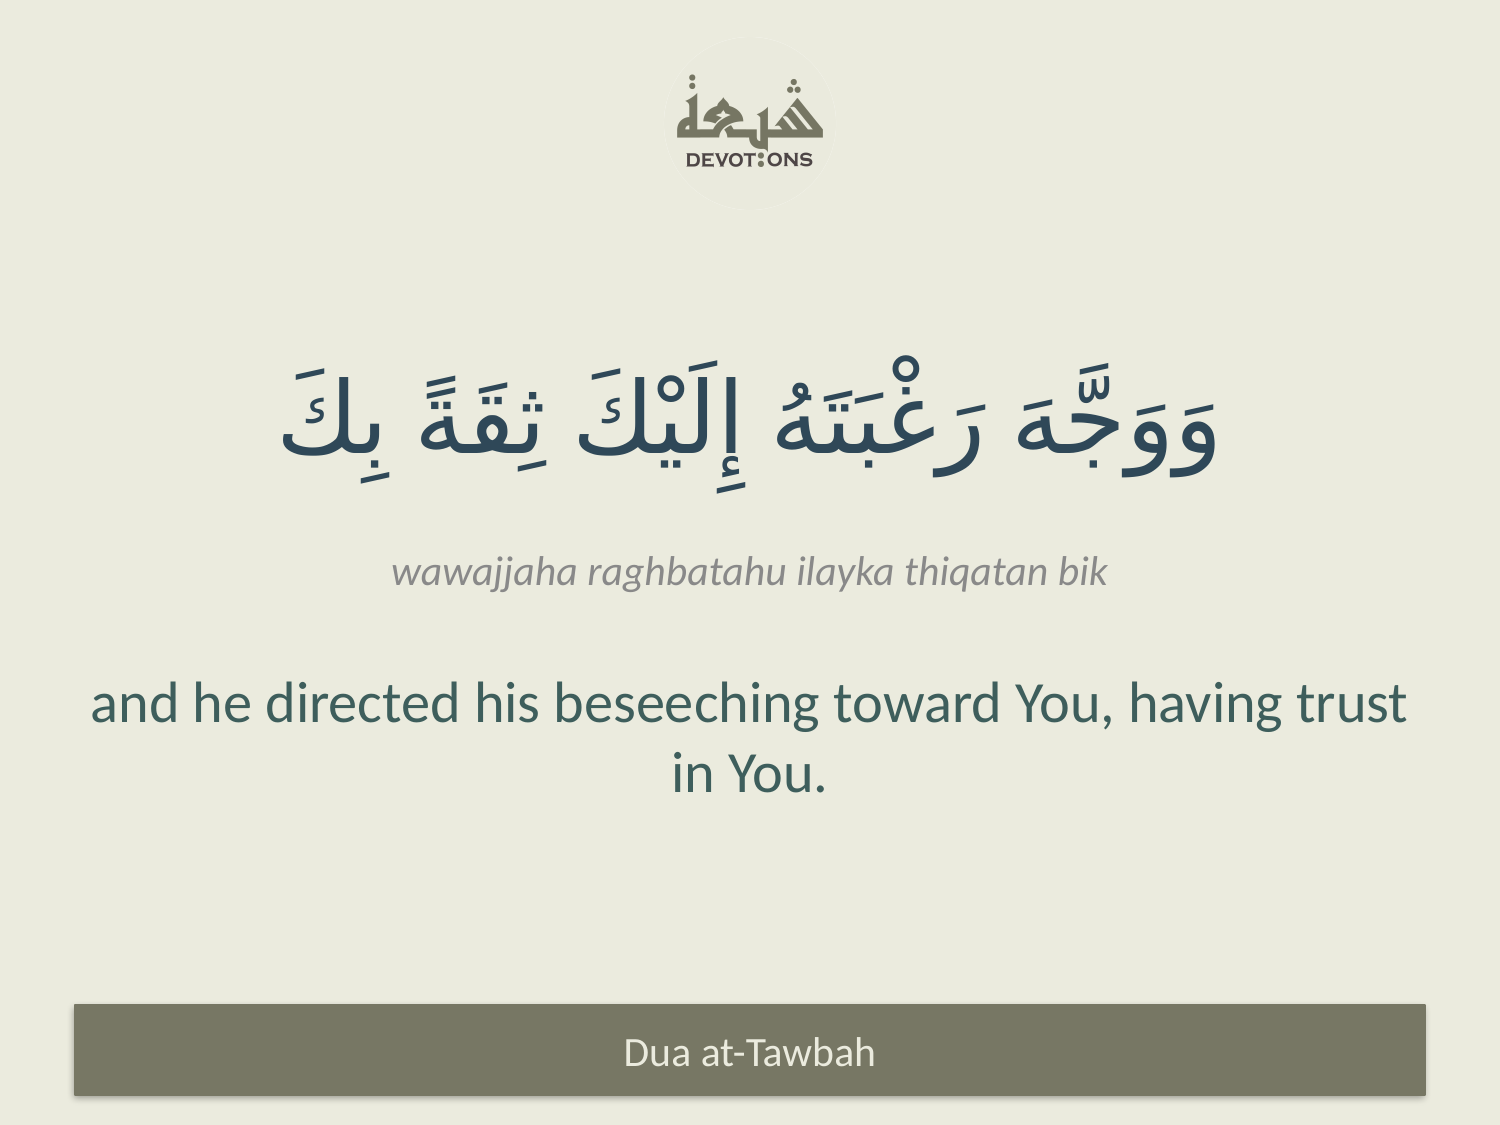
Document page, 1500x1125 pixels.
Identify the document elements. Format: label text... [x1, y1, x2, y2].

text_box [74, 1004, 1426, 1096]
picture [656, 29, 844, 218]
text_box Dua at-Tawbah [608, 1017, 892, 1083]
text_box وَوَجَّهَ رَغْبَتَهُ إِلَيْكَ ثِقَةً بِكَ wawajjaha raghbatahu ilayka thiqatan bik and he directed his beseeching toward You, having trust in You. [74, 346, 1425, 811]
